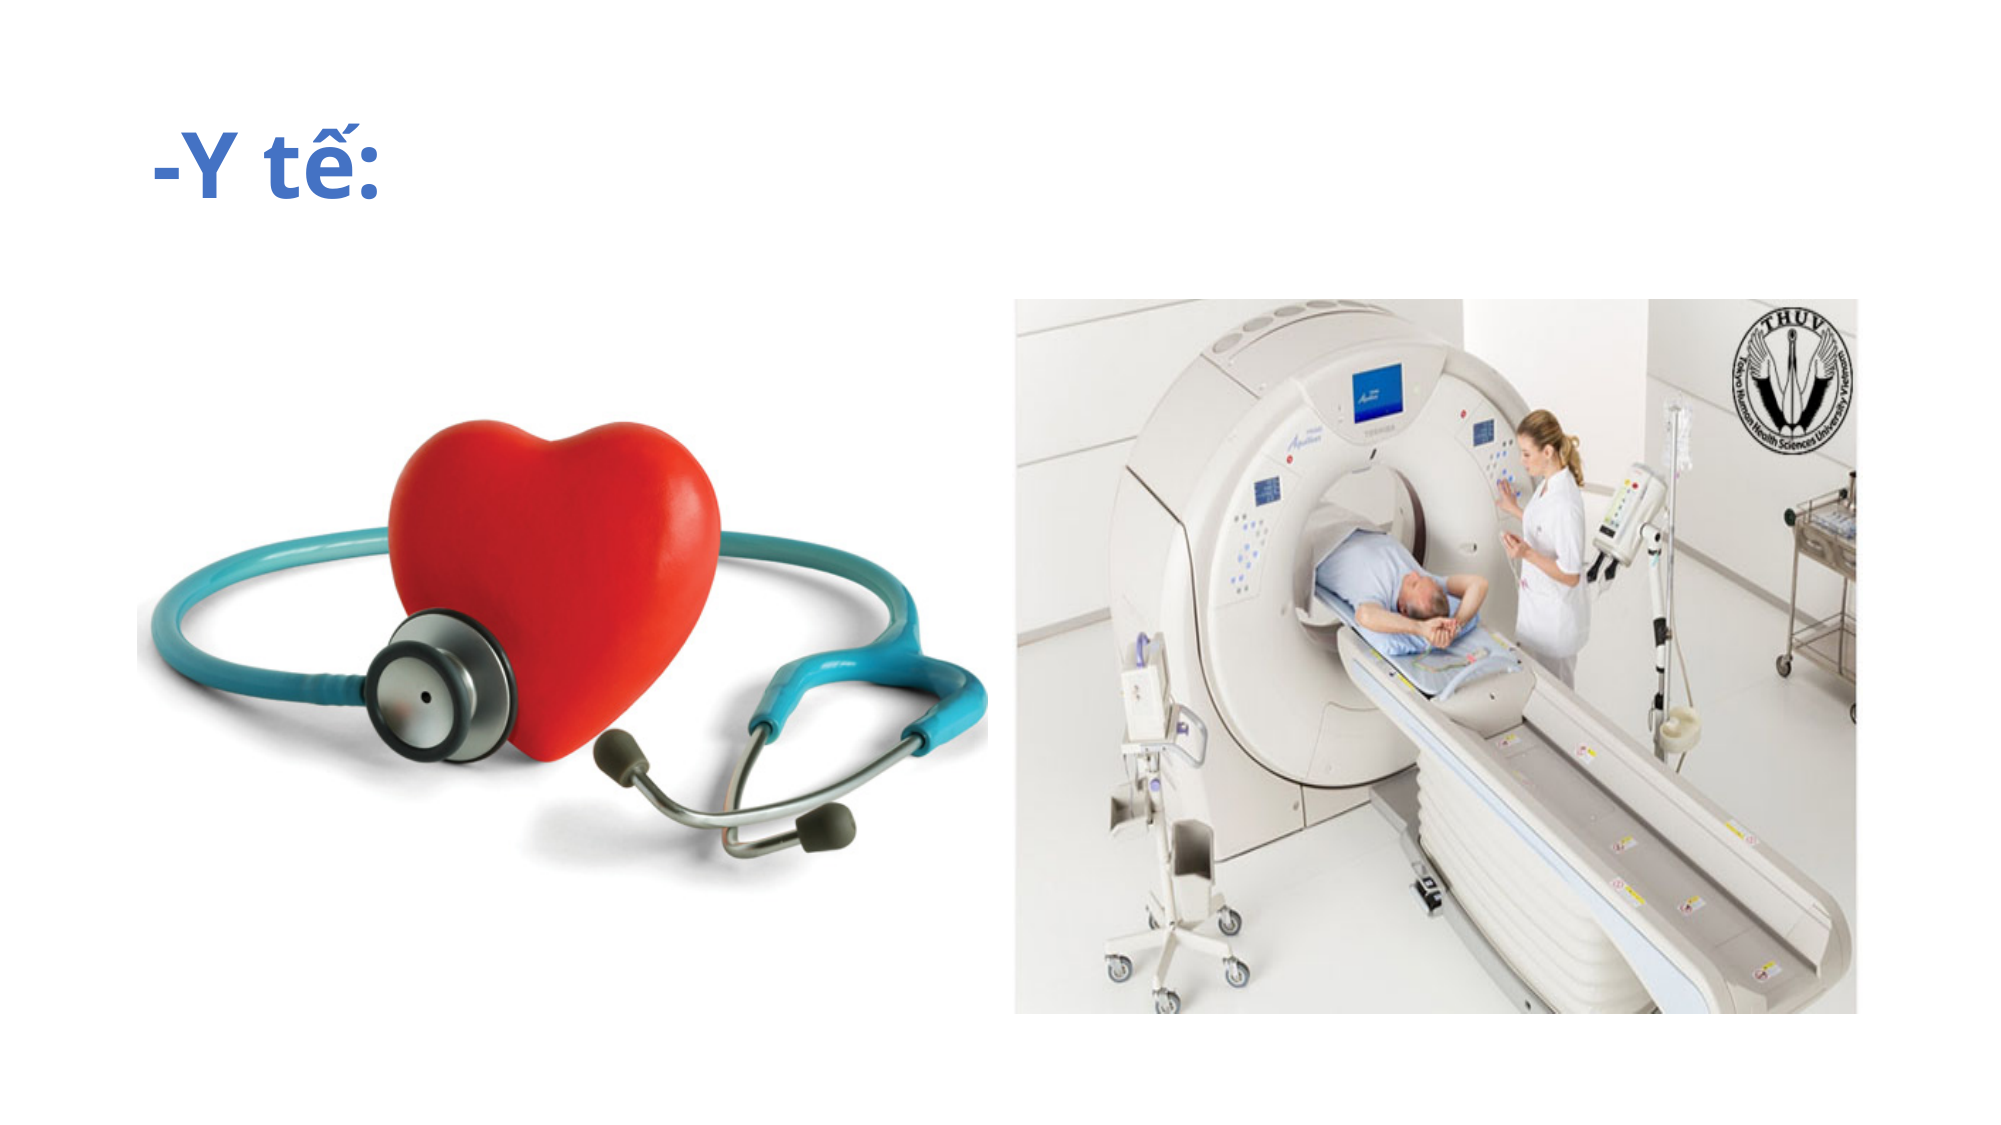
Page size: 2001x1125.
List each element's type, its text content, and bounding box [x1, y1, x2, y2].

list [1012, 299, 1863, 1014]
title -Y tế: [137, 59, 1863, 278]
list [137, 377, 988, 936]
